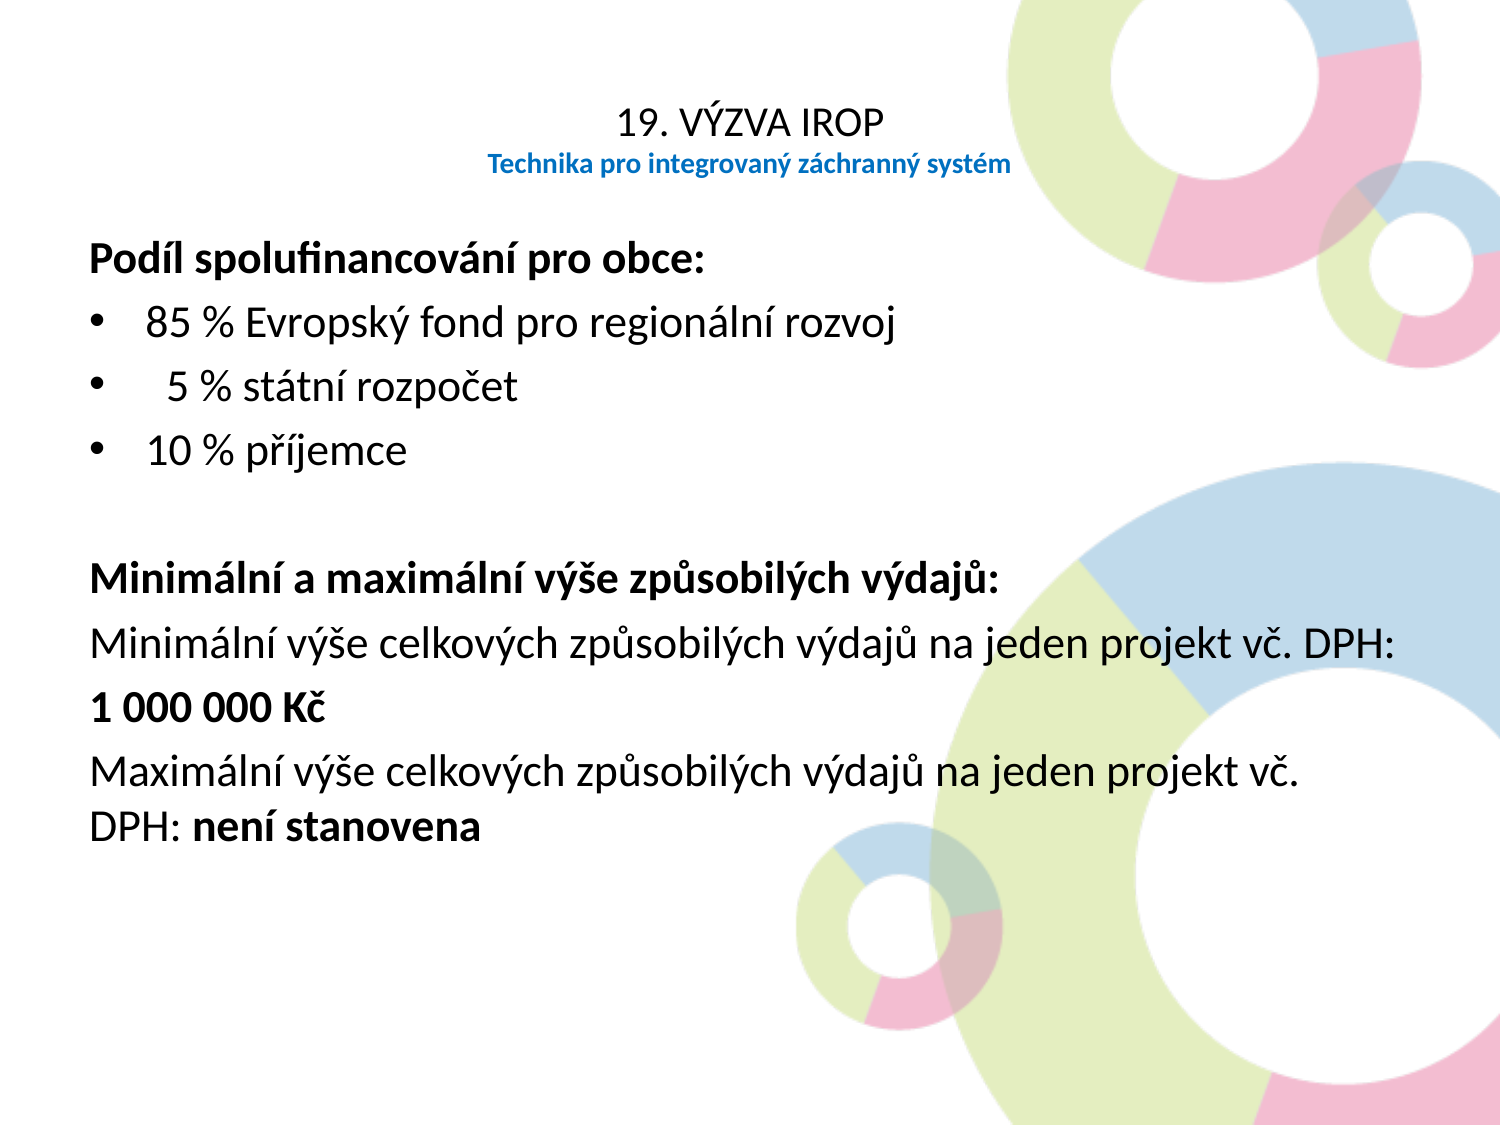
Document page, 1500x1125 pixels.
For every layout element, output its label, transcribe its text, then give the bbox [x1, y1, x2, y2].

text_box 19. VÝZVA IROP Technika pro integrovaný záchranný systém [37, 71, 1463, 206]
text_box Podíl spolufinancování pro obce: 85 % Evropský fond pro regionální rozvoj 5 % státní rozpočet 10 % příjemce Minimální a maximální výše způsobilých výdajů: Minimální výše celkových způsobilých výdajů na jeden projekt vč. DPH: 1 000 000 Kč Maximální výše celkových způsobilých výdajů na jeden projekt vč. DPH: není stanovena [74, 219, 1425, 929]
